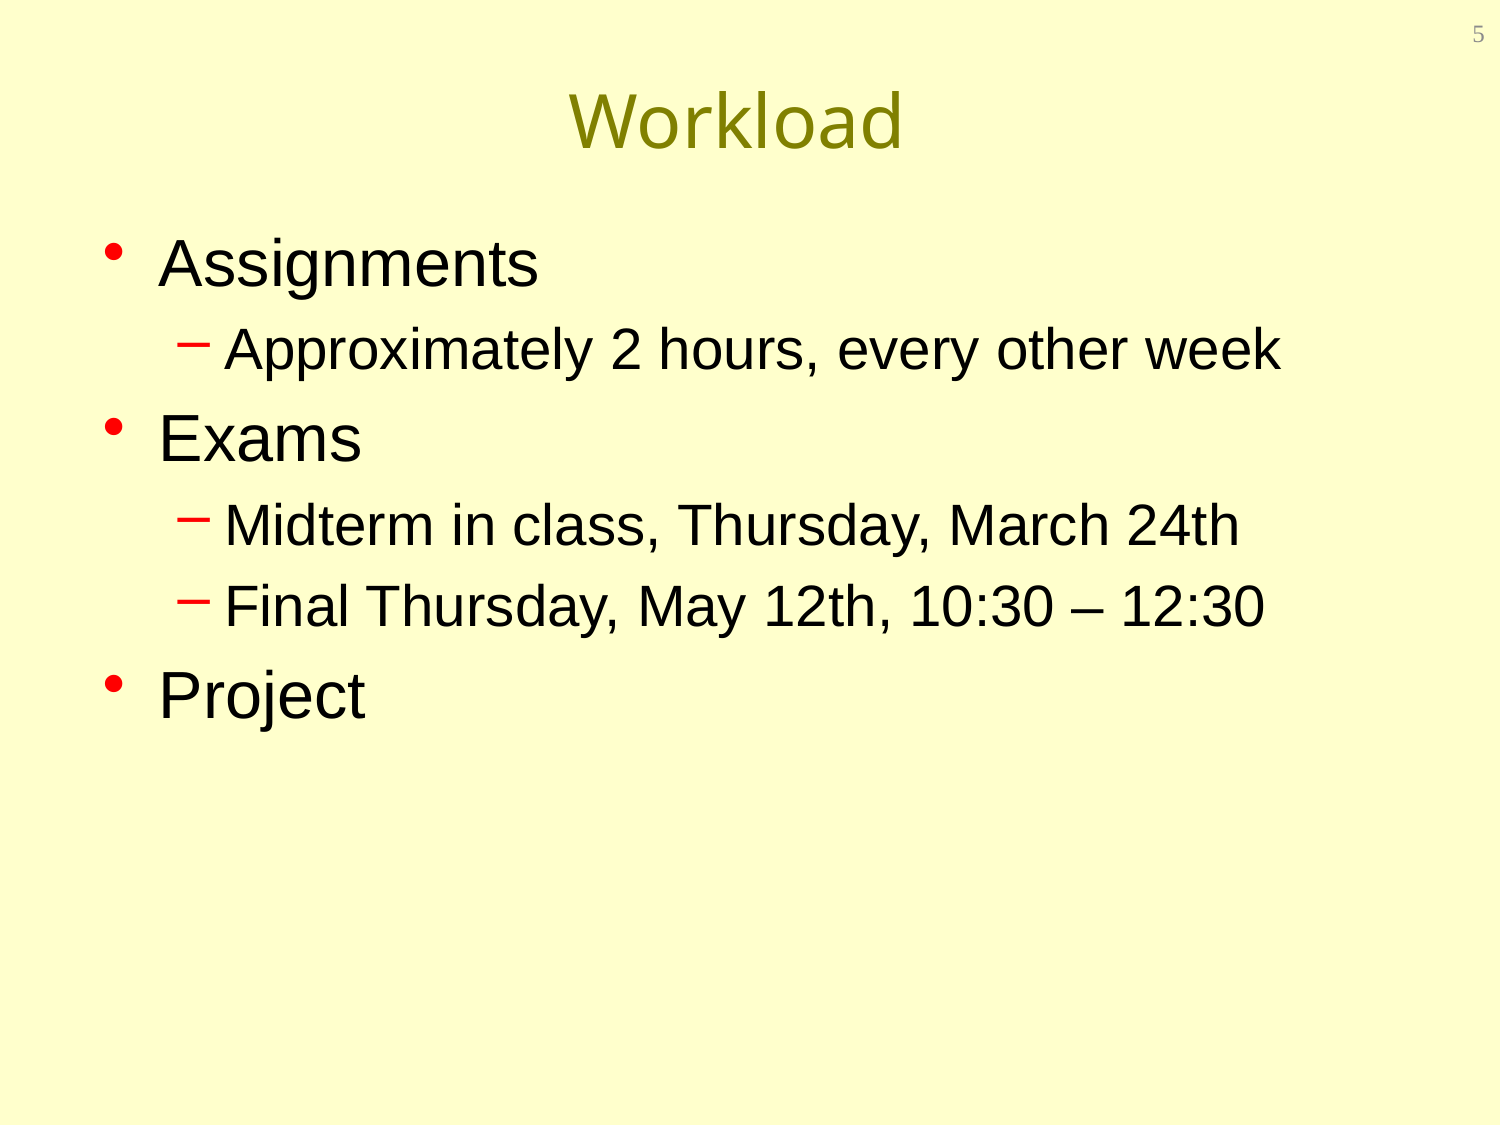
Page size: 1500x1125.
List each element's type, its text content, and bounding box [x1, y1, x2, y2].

slide_number 5 [1149, 2, 1500, 63]
title Workload [87, 24, 1388, 212]
list Assignments Approximately 2 hours, every other week Exams Midterm in class, Thursday, March 24th Final Thursday, May 12th, 10:30 – 12:30 Project [87, 212, 1388, 1076]
